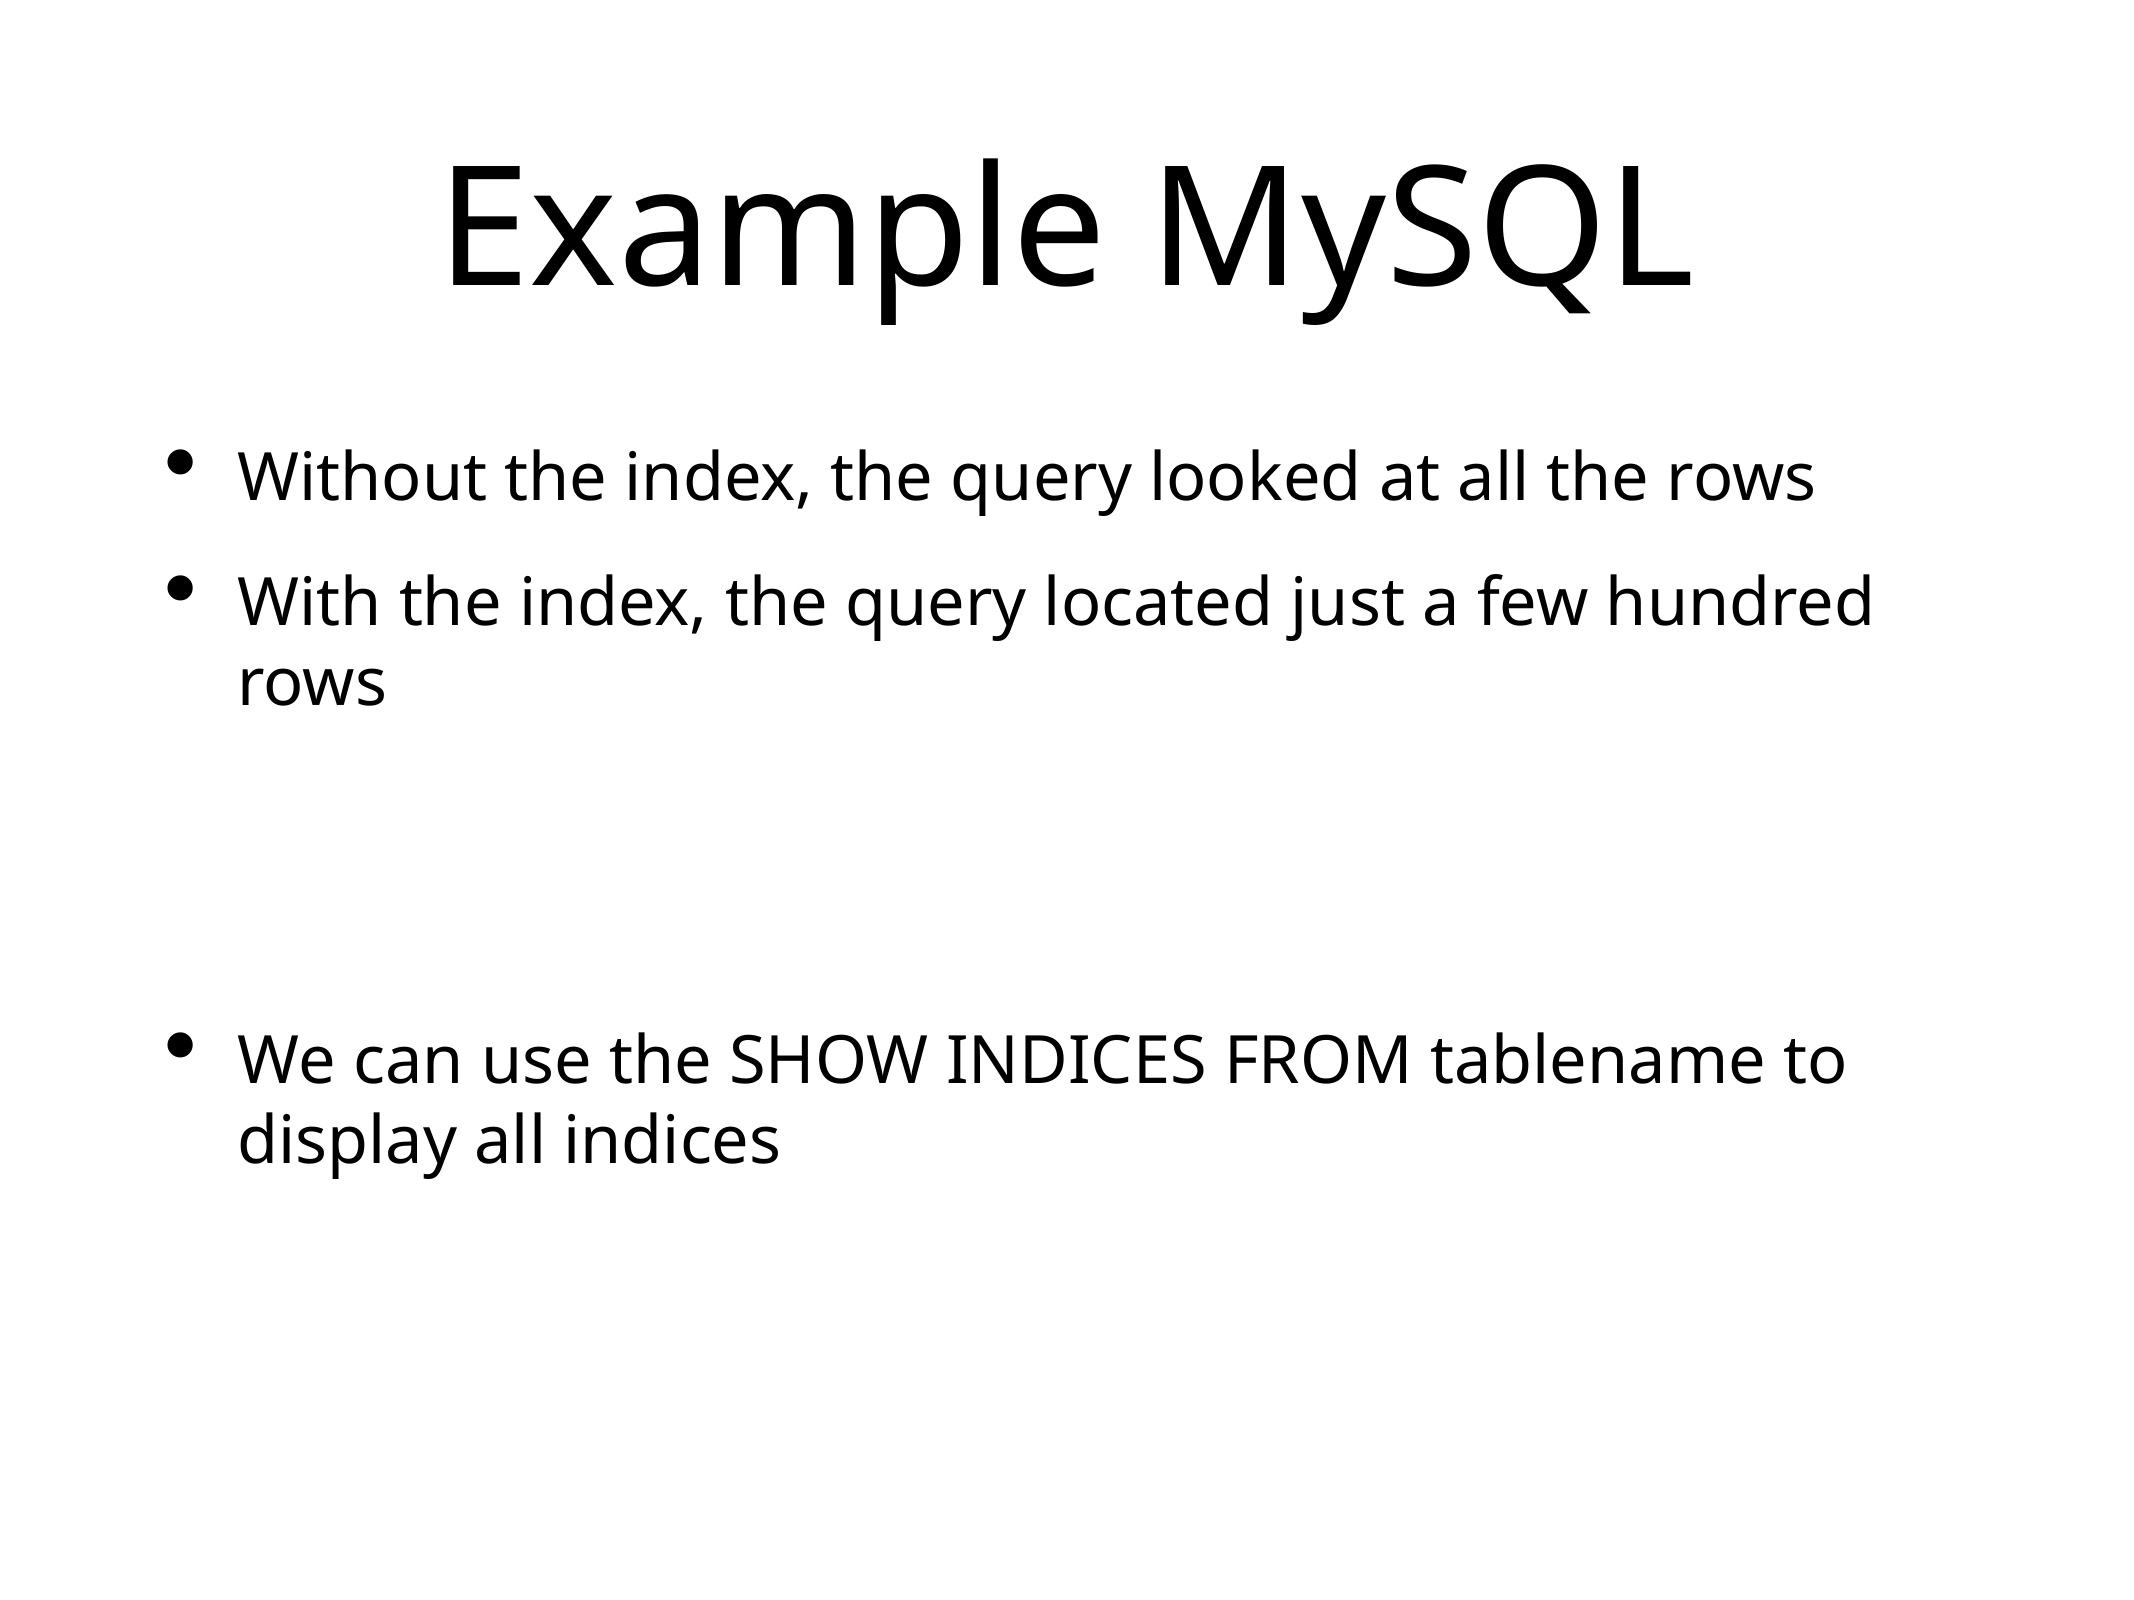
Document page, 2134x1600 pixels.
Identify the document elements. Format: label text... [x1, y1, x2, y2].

title Example MySQL [155, 41, 1978, 397]
list Without the index, the query looked at all the rows With the index, the query located just a few hundred rows We can use the SHOW INDICES FROM tablename to display all indices [155, 424, 1978, 1457]
